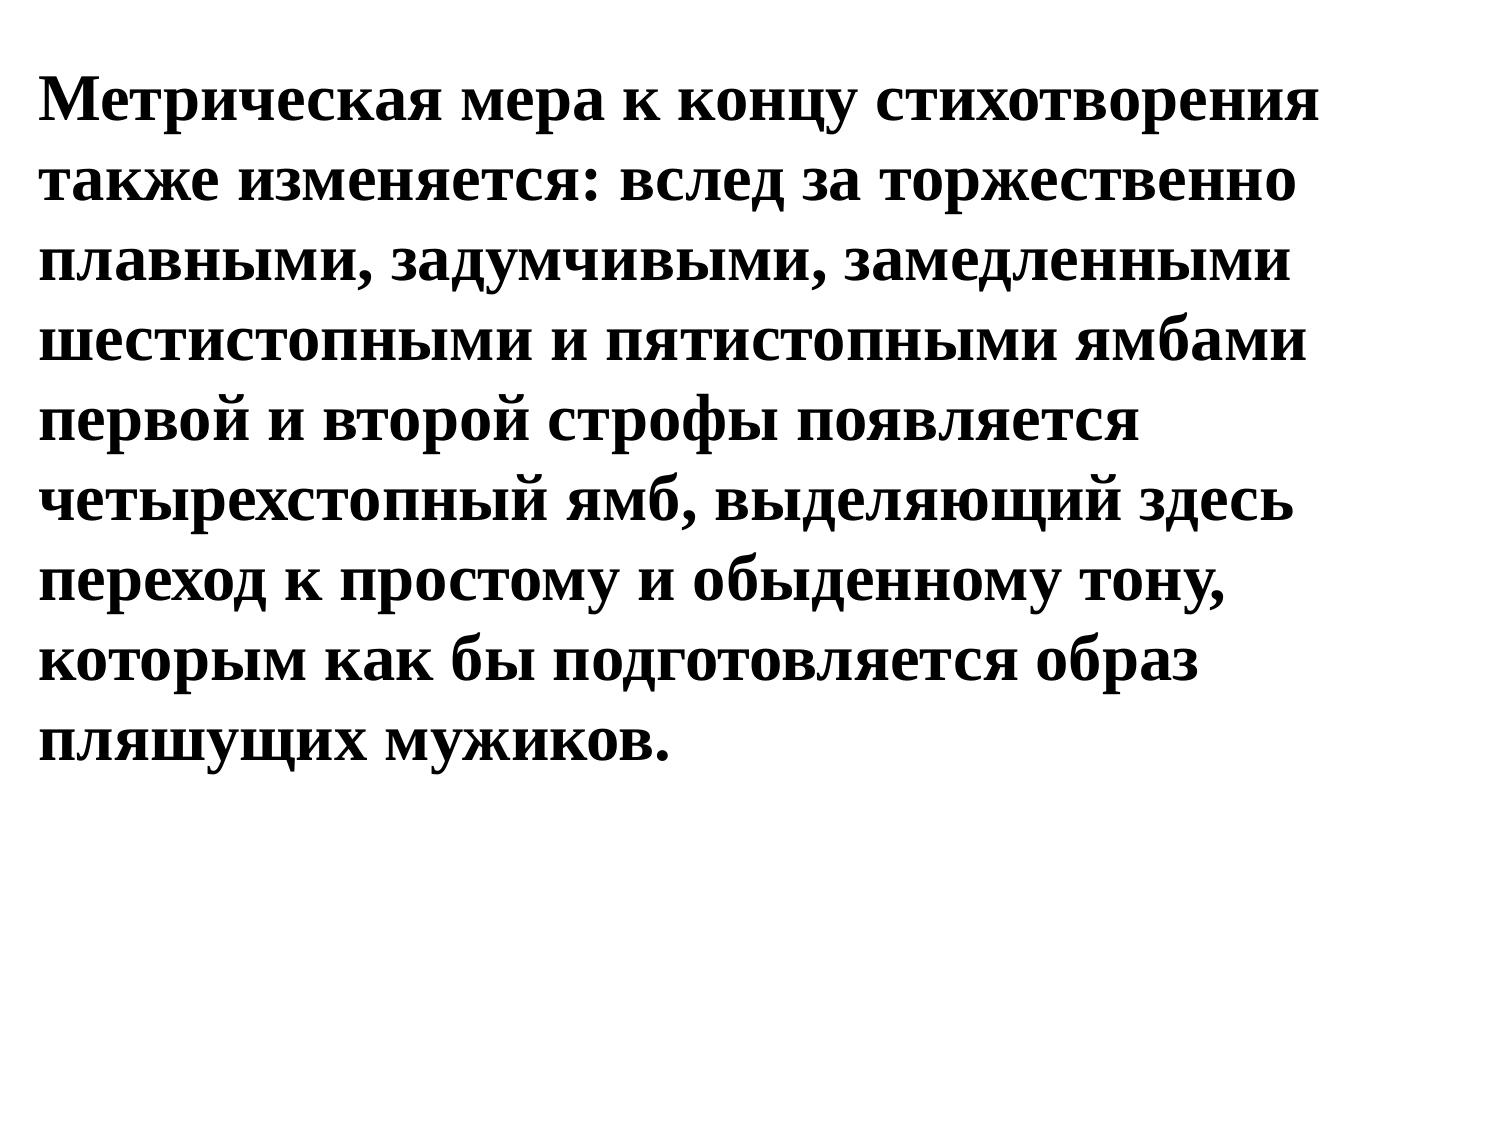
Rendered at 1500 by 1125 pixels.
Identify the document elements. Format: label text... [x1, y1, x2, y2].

text_box Метрическая мера к концу стихотворения также изменяется: вслед за торжественно плавными, задумчивыми, замедленными шестистопными и пятистопными ямбами первой и второй строфы появляется четырехстопный ямб, выделяющий здесь переход к простому и обыденному тону, которым как бы подготовляется образ пляшущих мужиков. [23, 46, 1465, 782]
